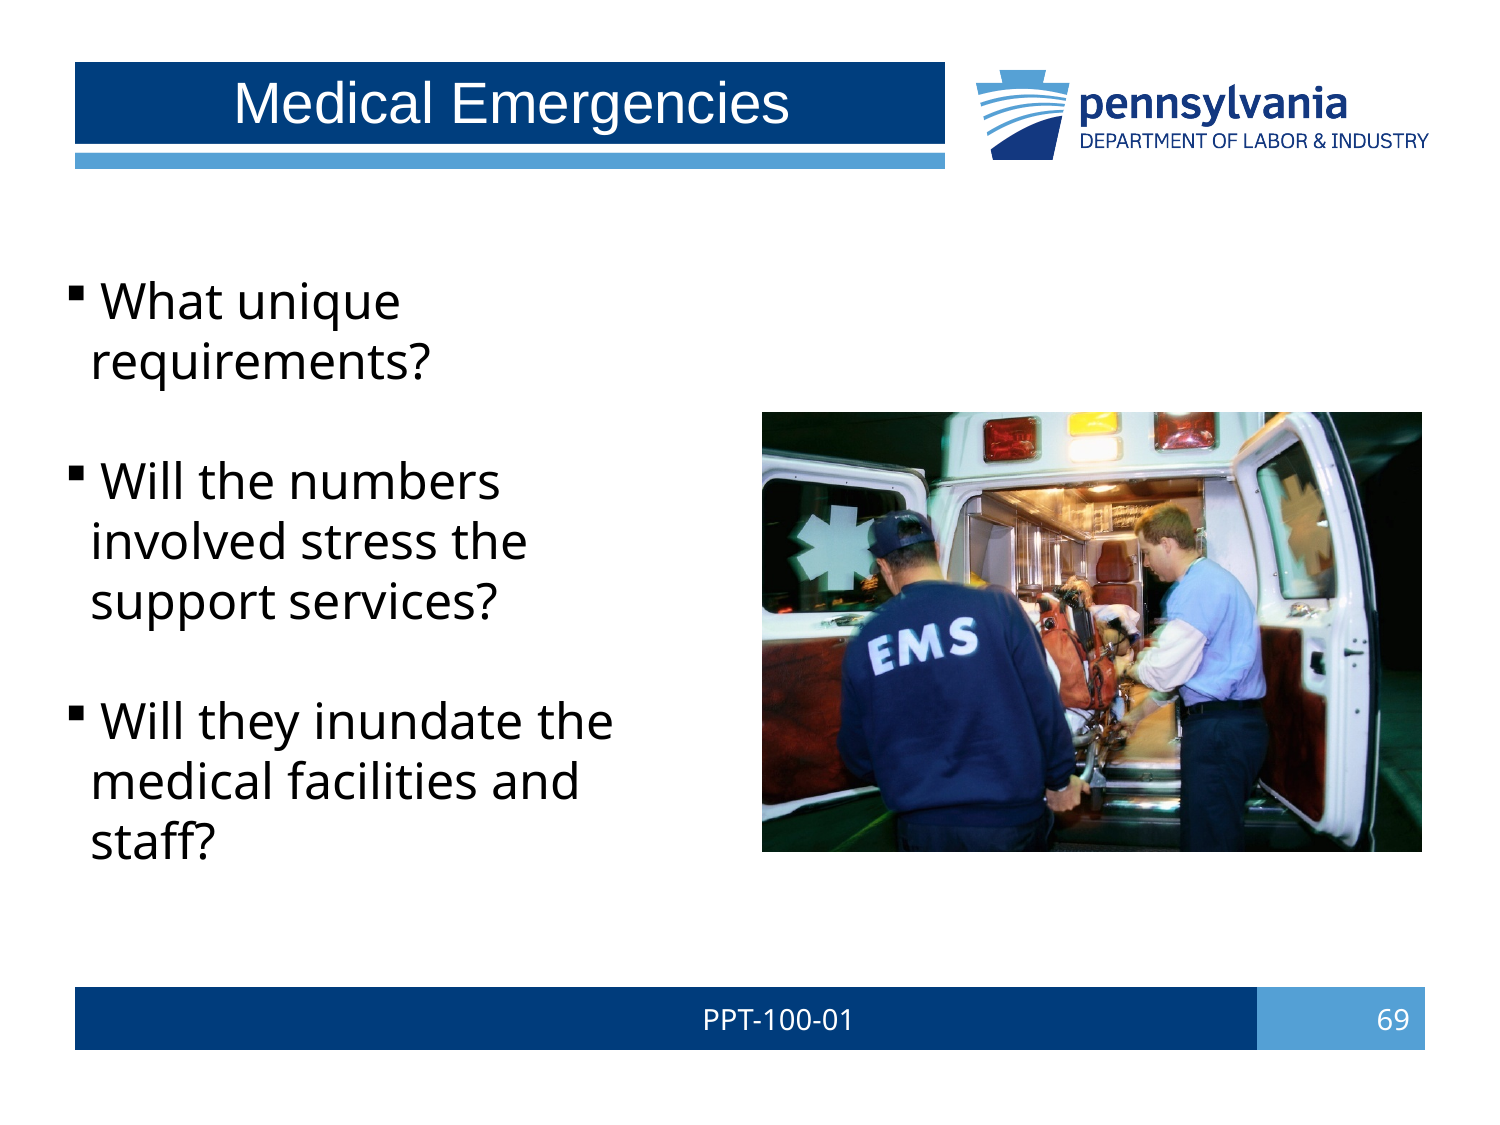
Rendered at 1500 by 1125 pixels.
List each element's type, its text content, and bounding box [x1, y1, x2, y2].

picture [762, 412, 1423, 853]
picture [74, 62, 1430, 170]
text_box What unique requirements? Will the numbers involved stress the support services? Will they inundate the medical facilities and staff? [49, 262, 713, 878]
picture [74, 987, 1426, 1051]
text_box [74, 249, 1425, 987]
